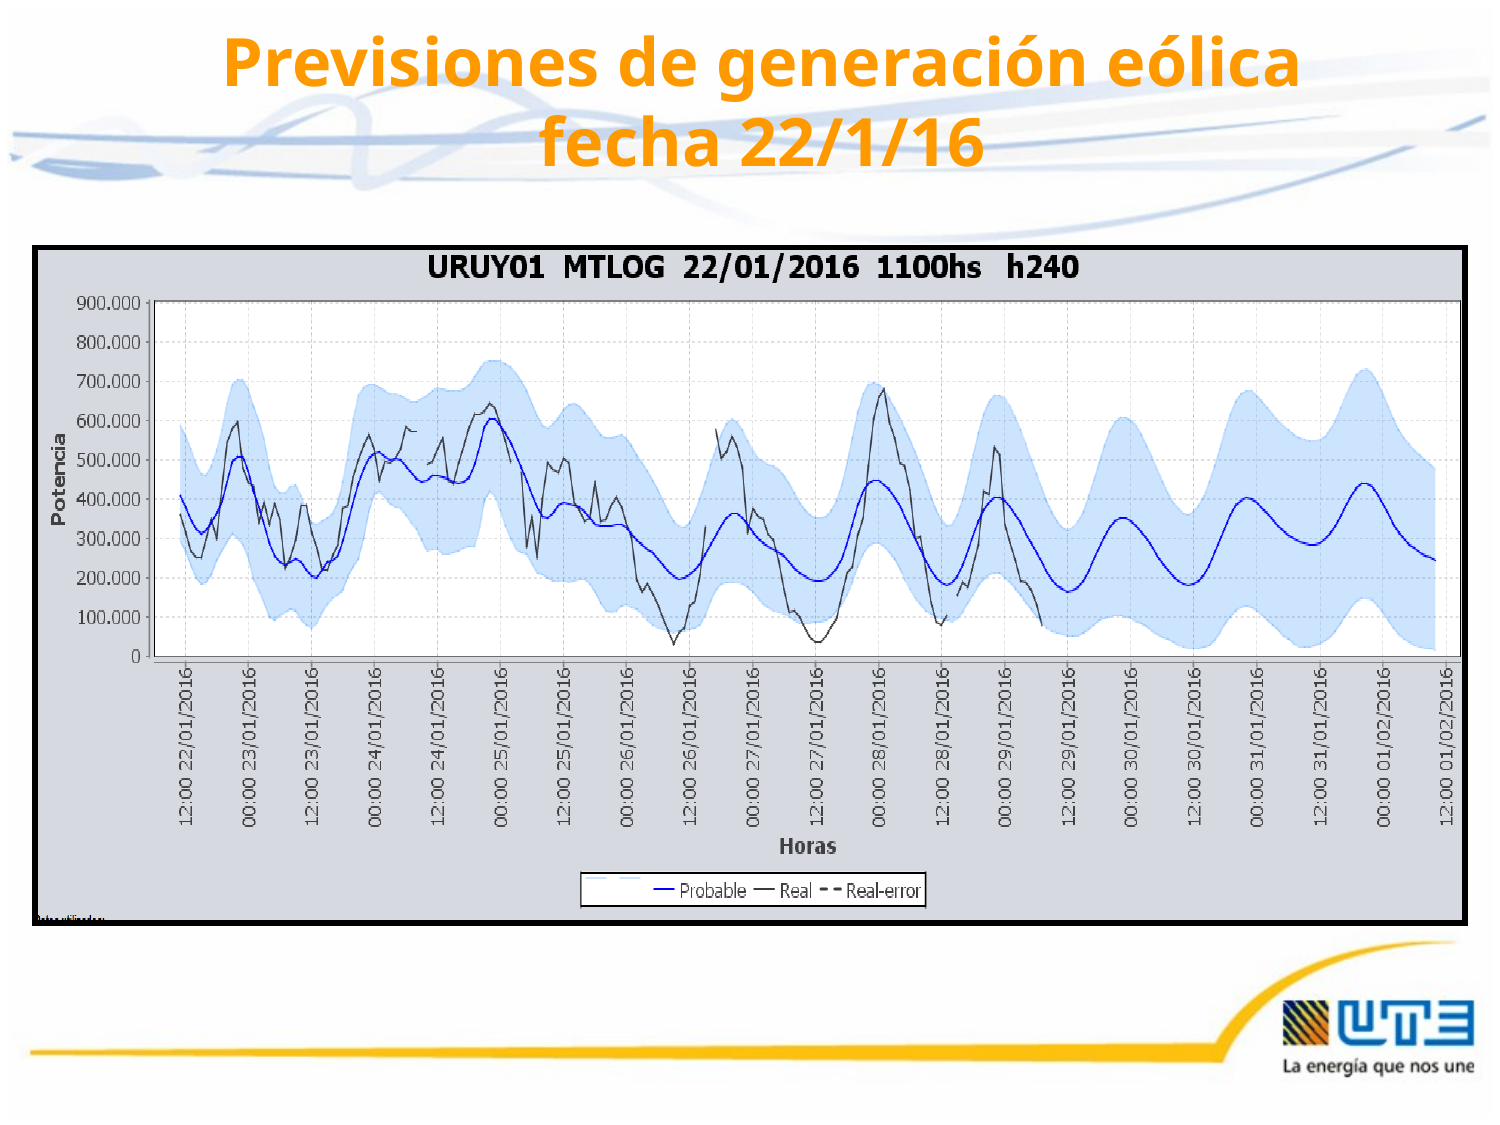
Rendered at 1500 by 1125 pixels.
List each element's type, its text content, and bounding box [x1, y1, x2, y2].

picture [7, 6, 1493, 1118]
title Previsiones de generación eólica fecha 22/1/16 [124, 49, 1401, 151]
